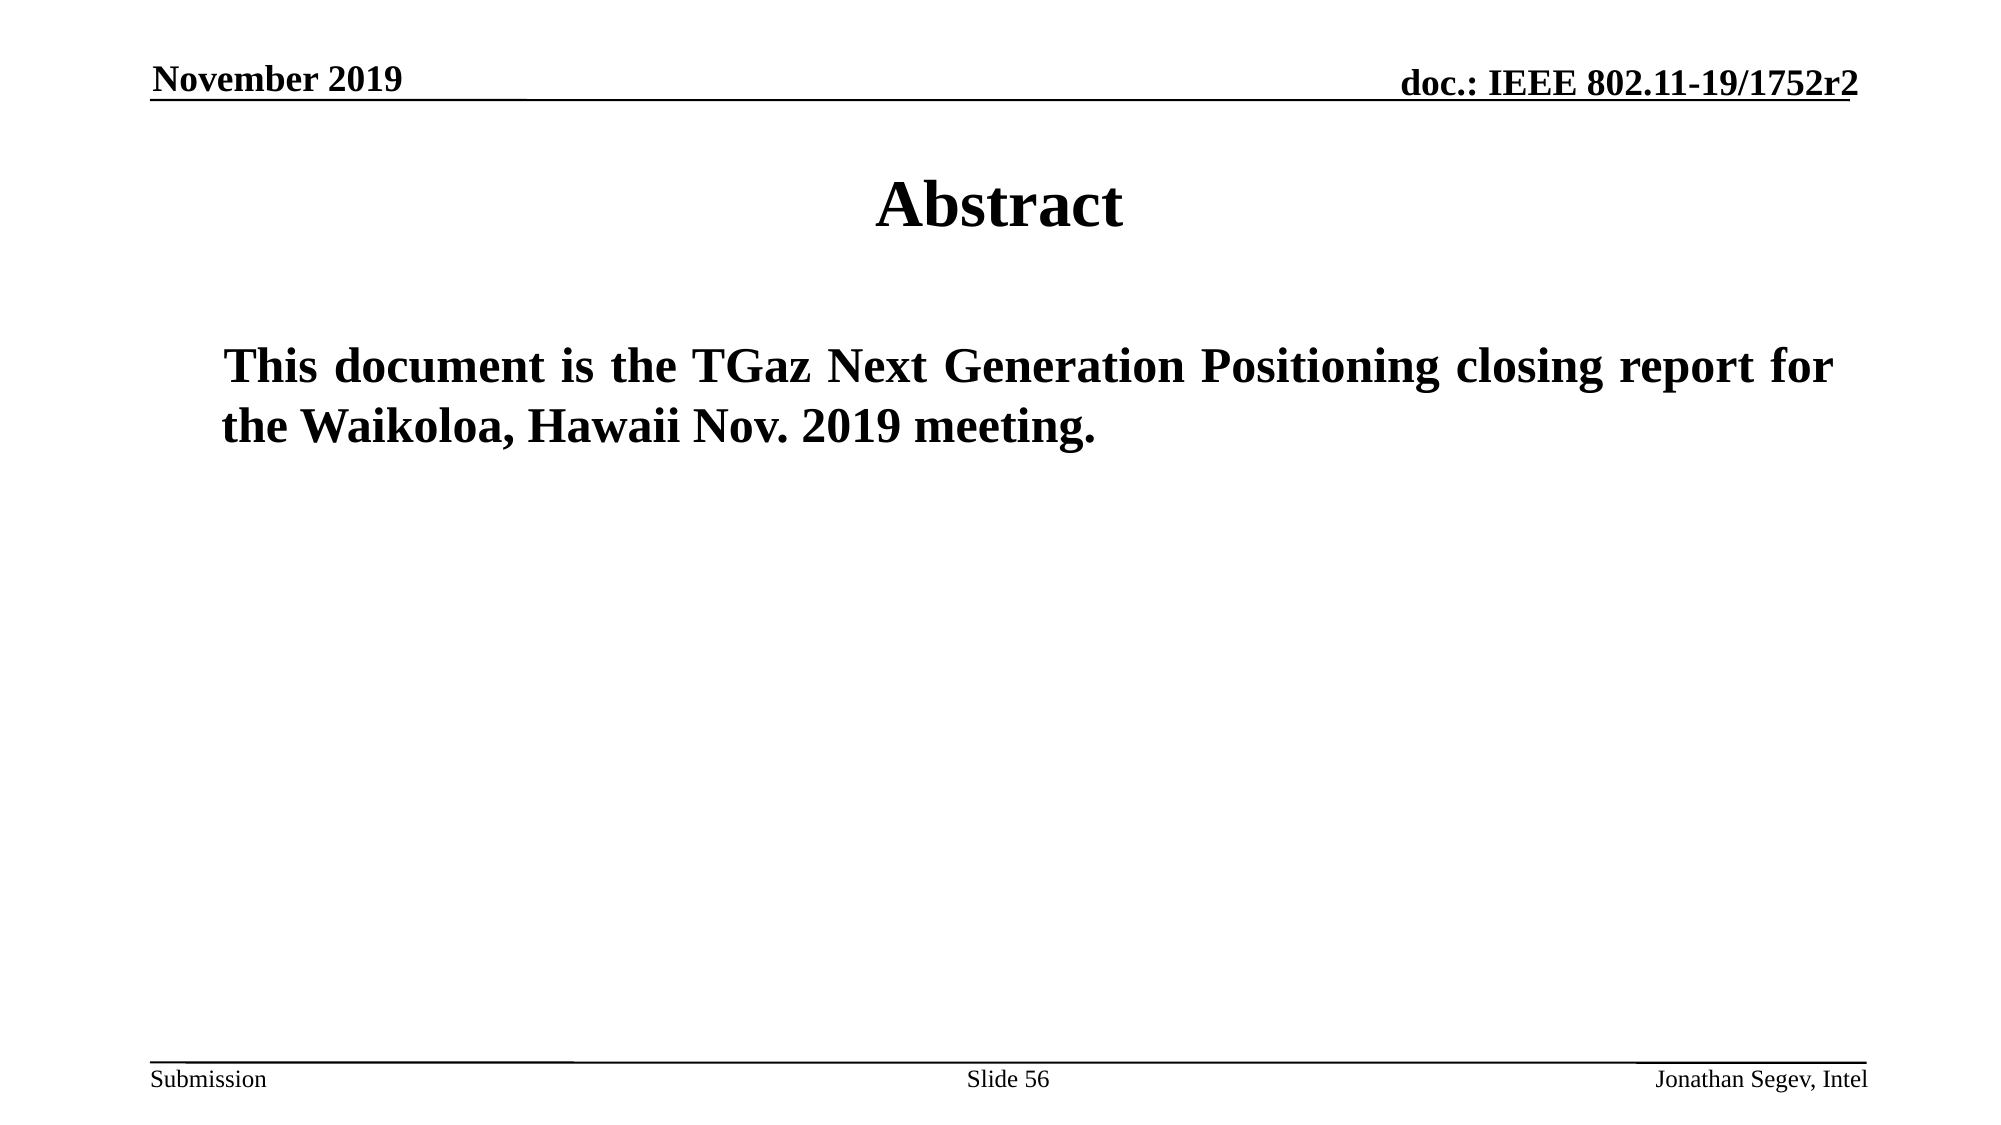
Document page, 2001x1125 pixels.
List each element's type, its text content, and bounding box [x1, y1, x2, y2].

title Abstract [149, 112, 1850, 288]
slide_number Slide 56 [950, 1061, 1067, 1123]
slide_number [152, 54, 563, 100]
footer Jonathan Segev, Intel [1171, 1061, 1869, 1093]
list This document is the TGaz Next Generation Positioning closing report for the Waikoloa, Hawaii Nov. 2019 meeting. [149, 324, 1850, 1000]
